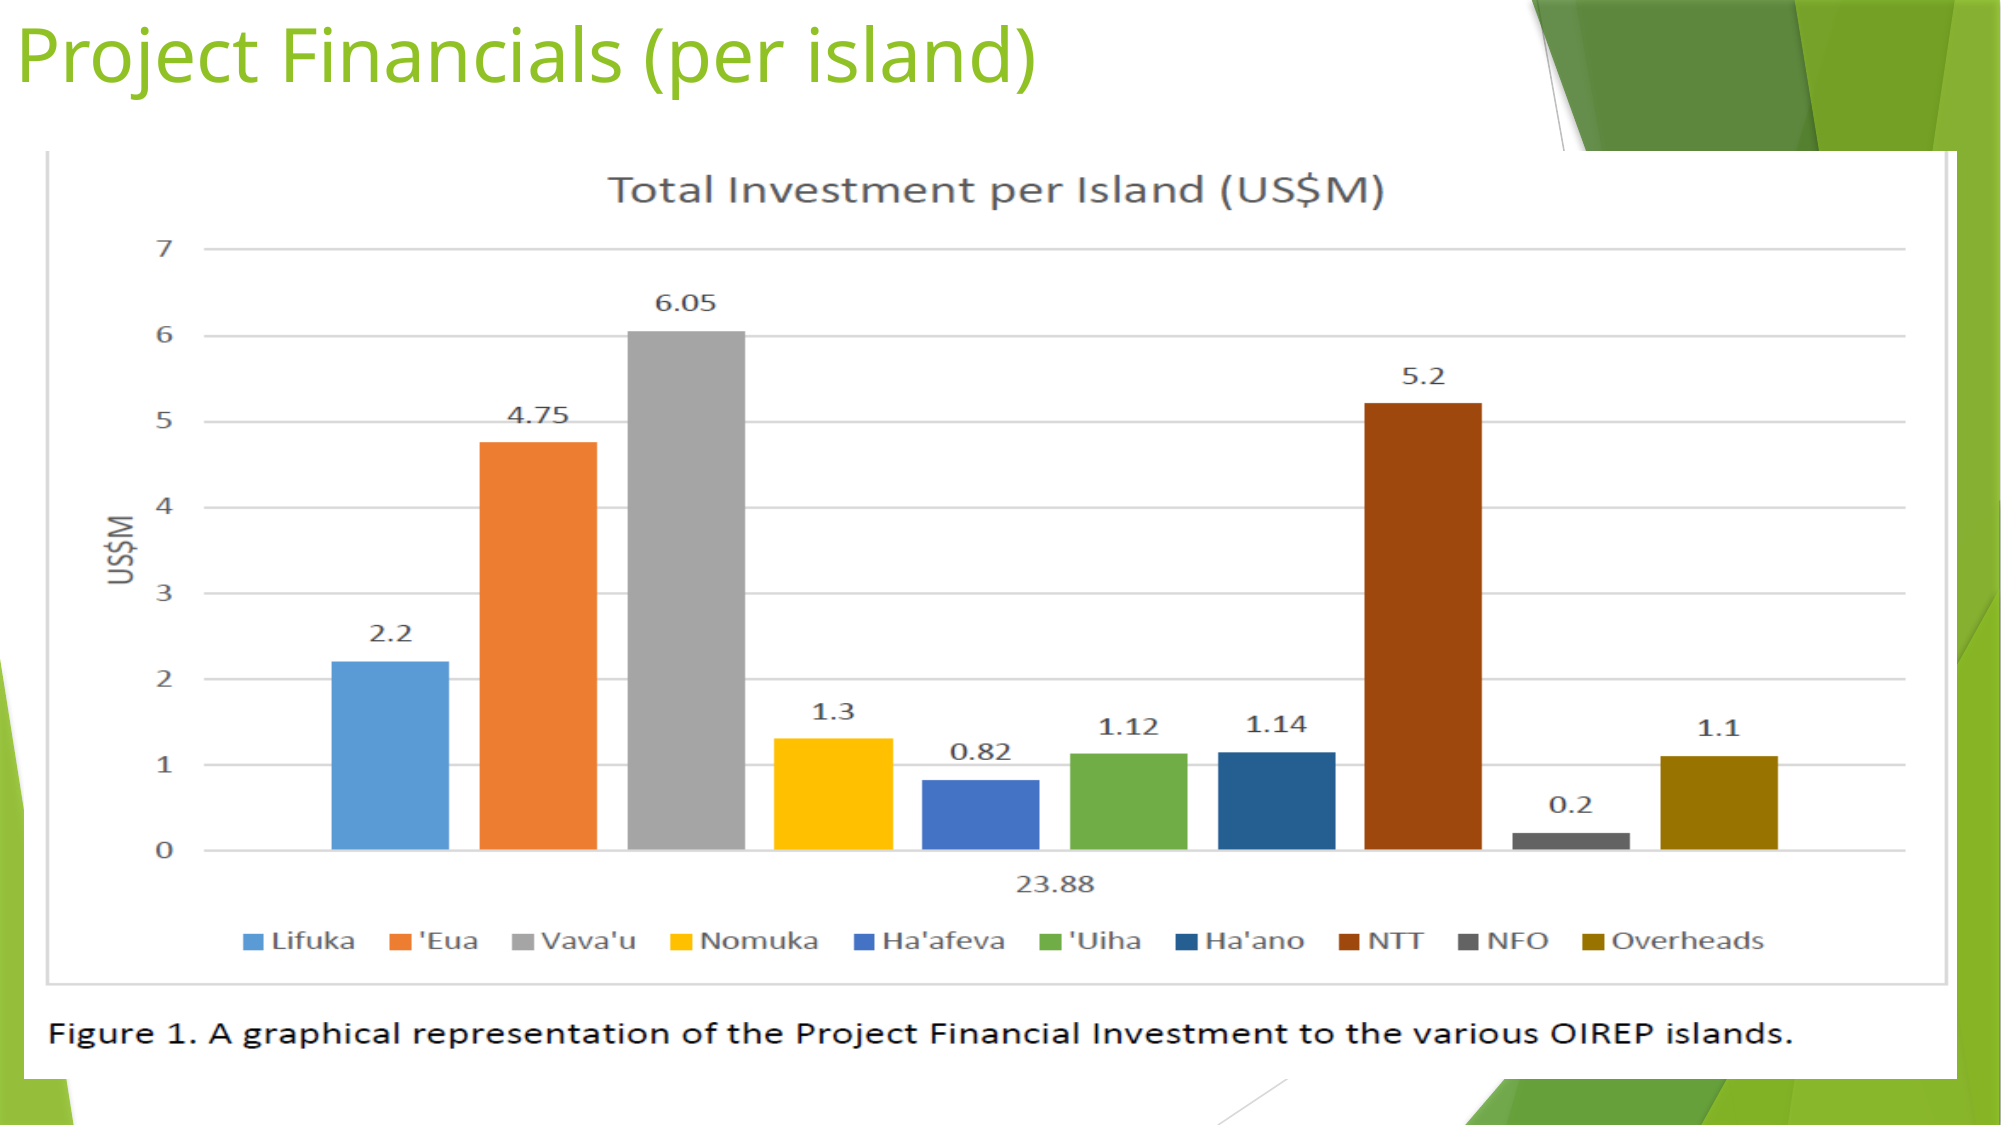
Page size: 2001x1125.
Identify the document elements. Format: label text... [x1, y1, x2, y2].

picture [24, 150, 1958, 1079]
title Project Financials (per island) [0, 0, 1411, 217]
